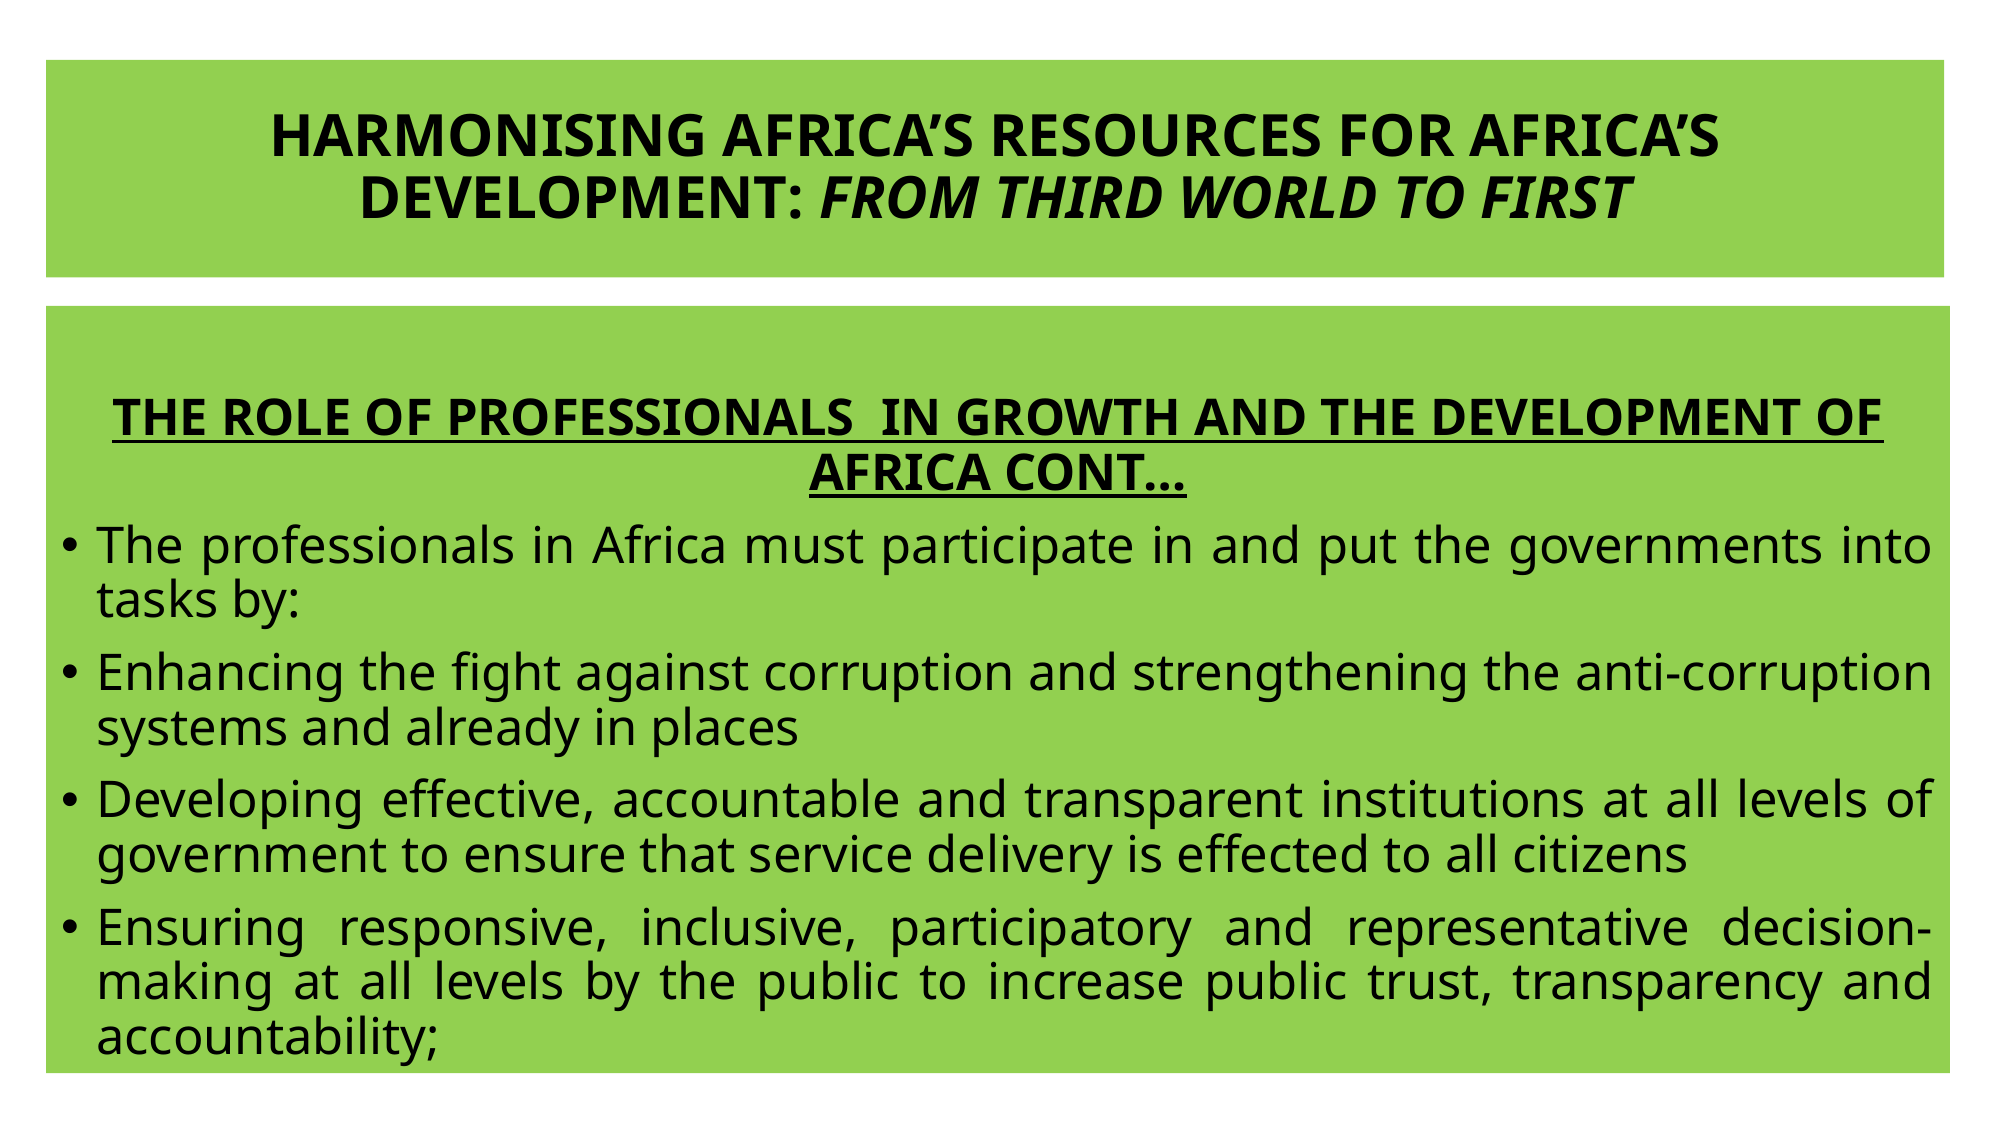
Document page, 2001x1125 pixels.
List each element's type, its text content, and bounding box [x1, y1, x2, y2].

list THE ROLE OF PROFESSIONALS IN GROWTH AND THE DEVELOPMENT OF AFRICA CONT… The professionals in Africa must participate in and put the governments into tasks by: Enhancing the fight against corruption and strengthening the anti-corruption systems and already in places Developing effective, accountable and transparent institutions at all levels of government to ensure that service delivery is effected to all citizens Ensuring responsive, inclusive, participatory and representative decision-making at all levels by the public to increase public trust, transparency and accountability; [46, 305, 1950, 1074]
title HARMONISING AFRICA’S RESOURCES FOR AFRICA’S DEVELOPMENT: FROM THIRD WORLD TO FIRST [46, 59, 1945, 278]
